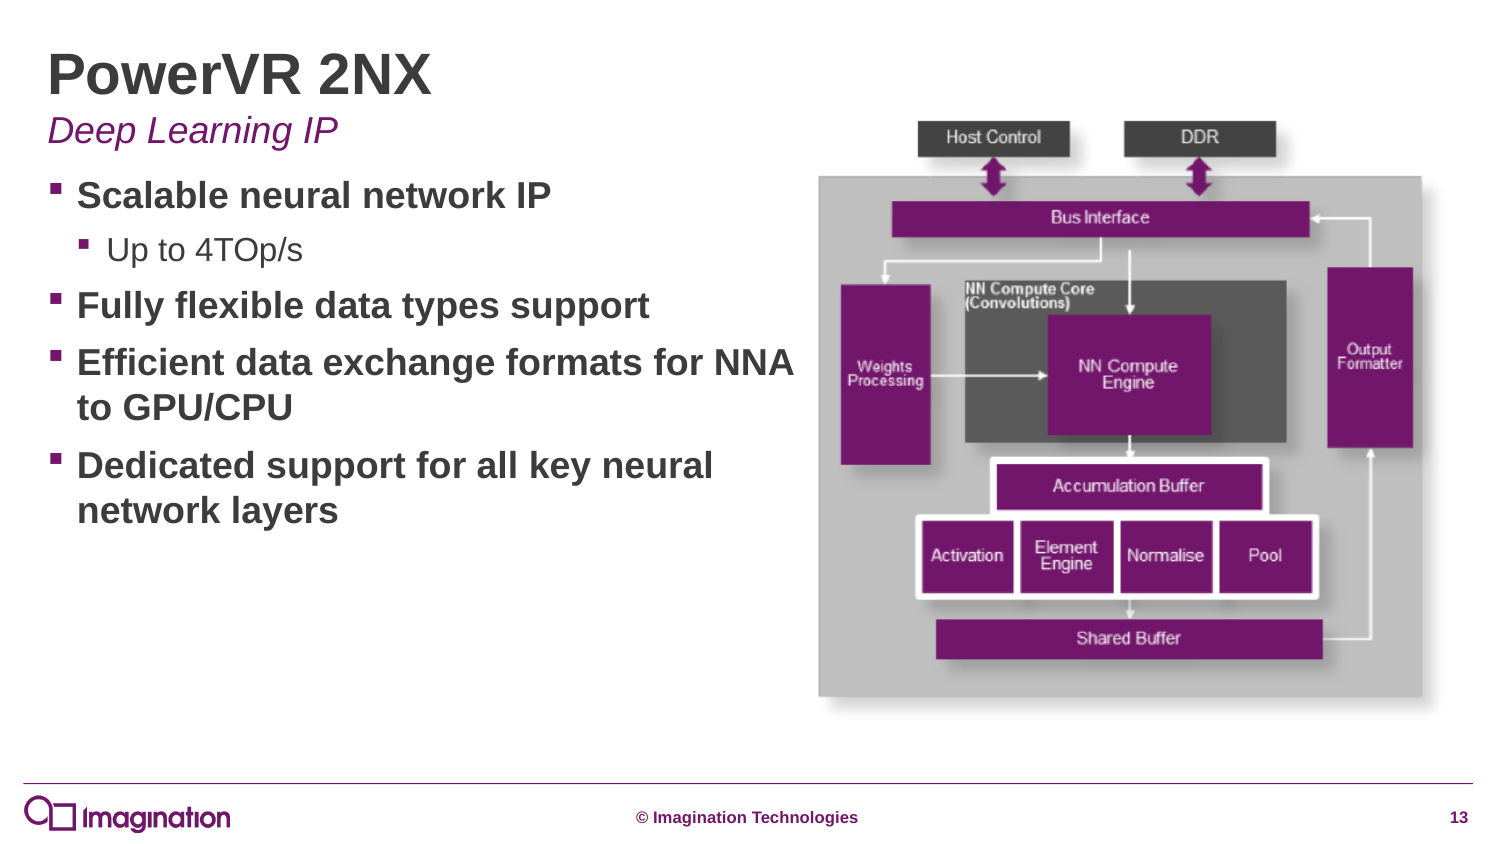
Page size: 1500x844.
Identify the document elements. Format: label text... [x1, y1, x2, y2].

list Scalable neural network IP Up to 4TOp/s Fully flexible data types support Efficient data exchange formats for NNA to GPU/CPU Dedicated support for all key neural network layers [47, 170, 810, 769]
title PowerVR 2NX [47, 47, 1474, 101]
picture [809, 114, 1446, 727]
picture [24, 795, 230, 833]
list Deep Learning IP [47, 106, 1474, 142]
